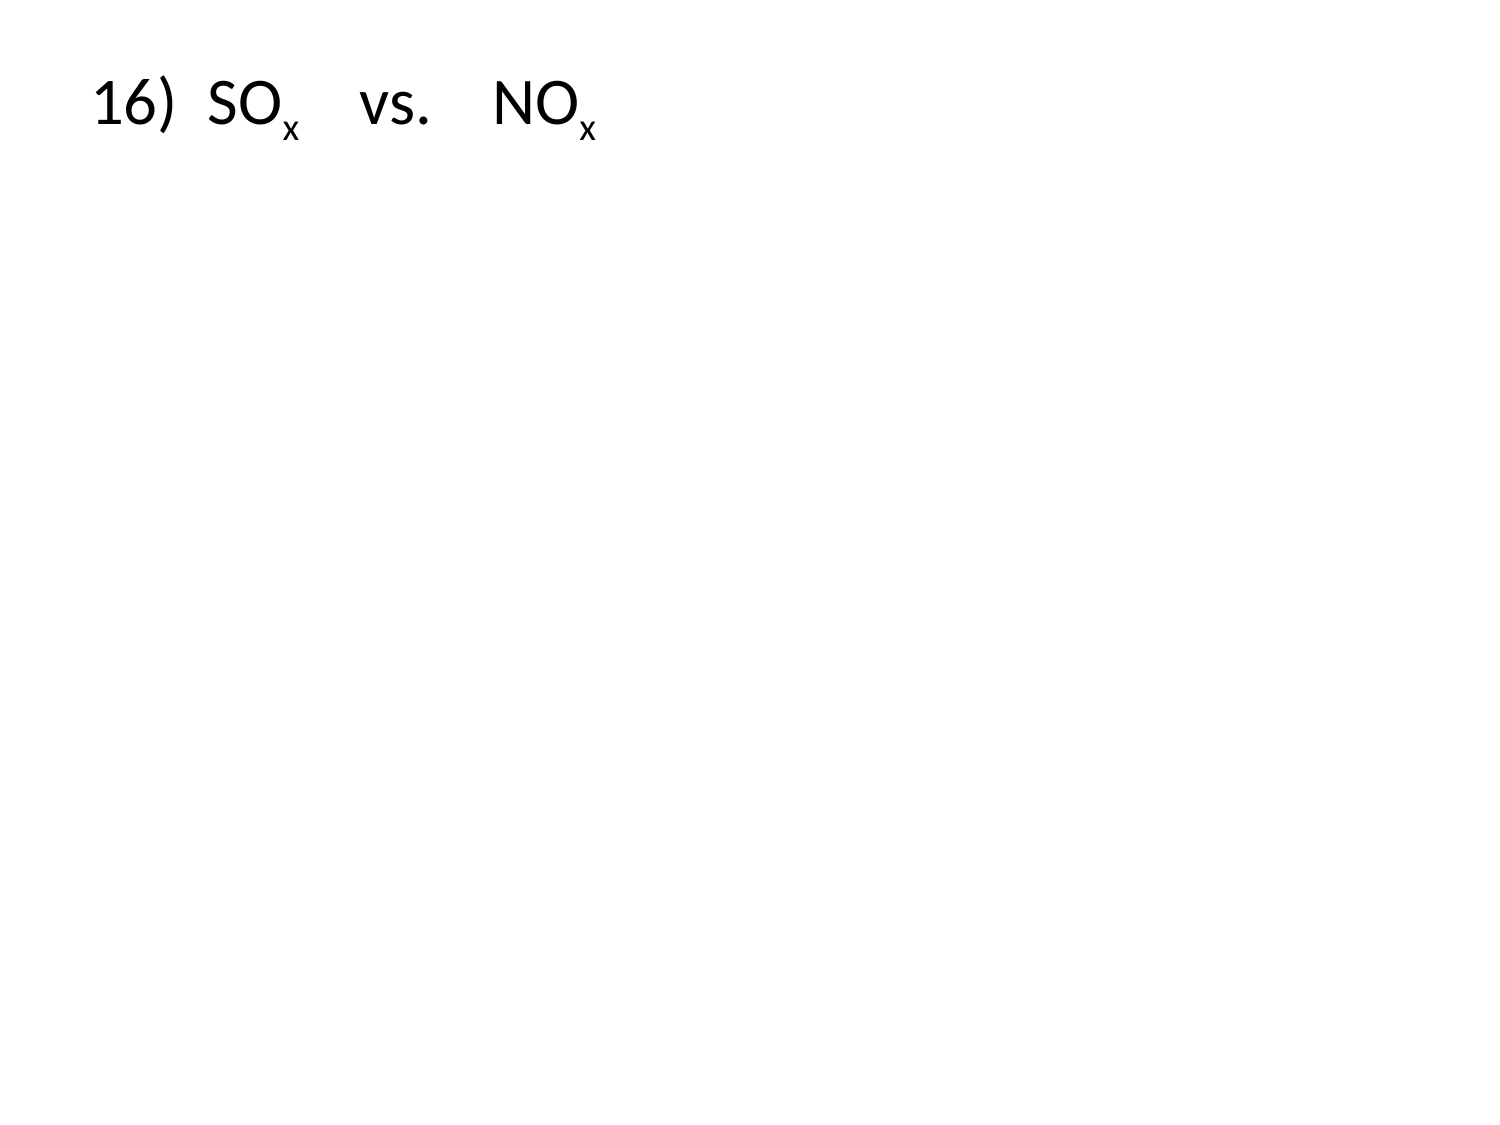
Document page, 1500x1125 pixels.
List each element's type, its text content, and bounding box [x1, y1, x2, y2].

list 16) SOx vs. NOx [75, 50, 1425, 1063]
